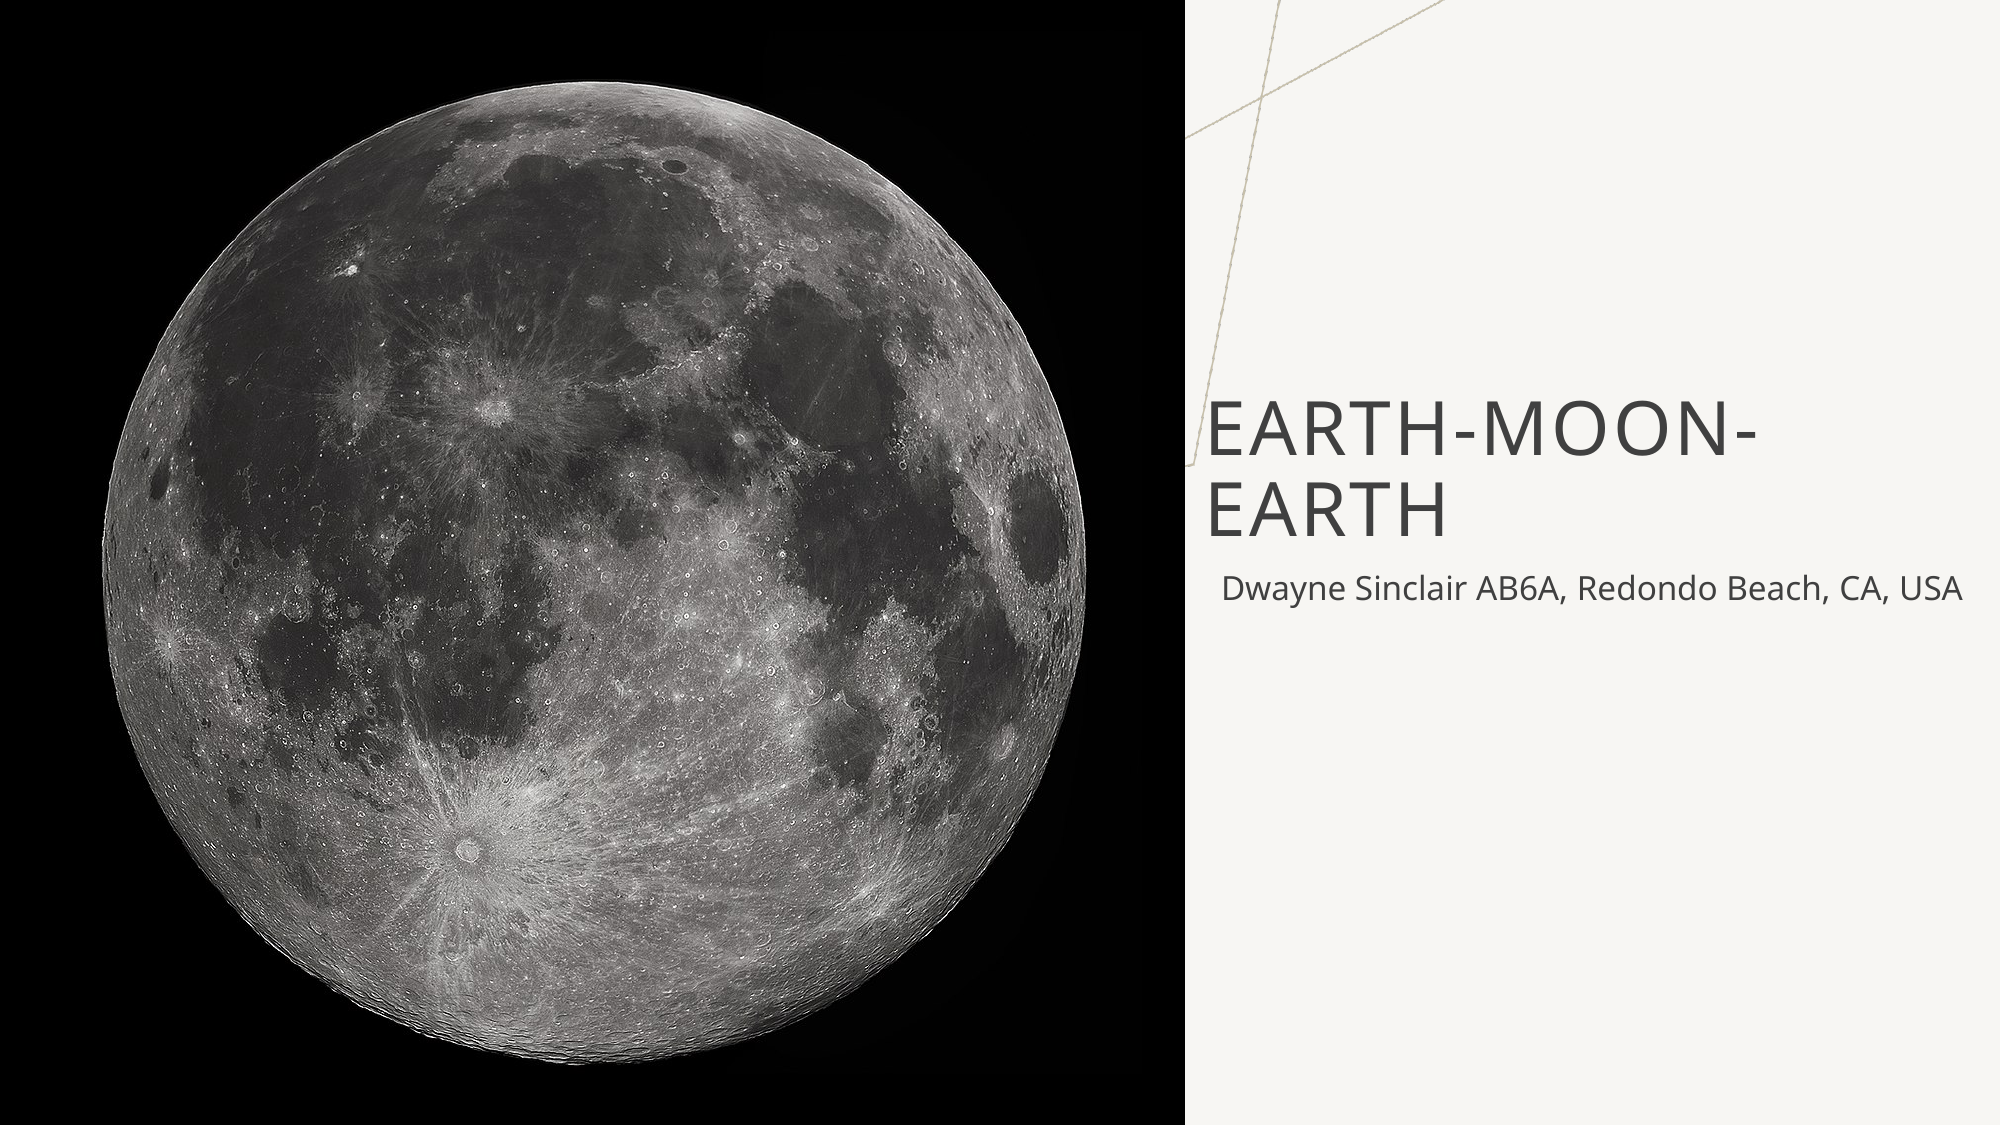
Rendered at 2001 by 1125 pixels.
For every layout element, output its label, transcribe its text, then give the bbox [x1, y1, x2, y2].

picture [0, 0, 1557, 1125]
title Earth-Moon-Earth [1189, 375, 2000, 560]
subtitle Dwayne Sinclair AB6A, Redondo Beach, CA, USA [1206, 559, 2000, 625]
